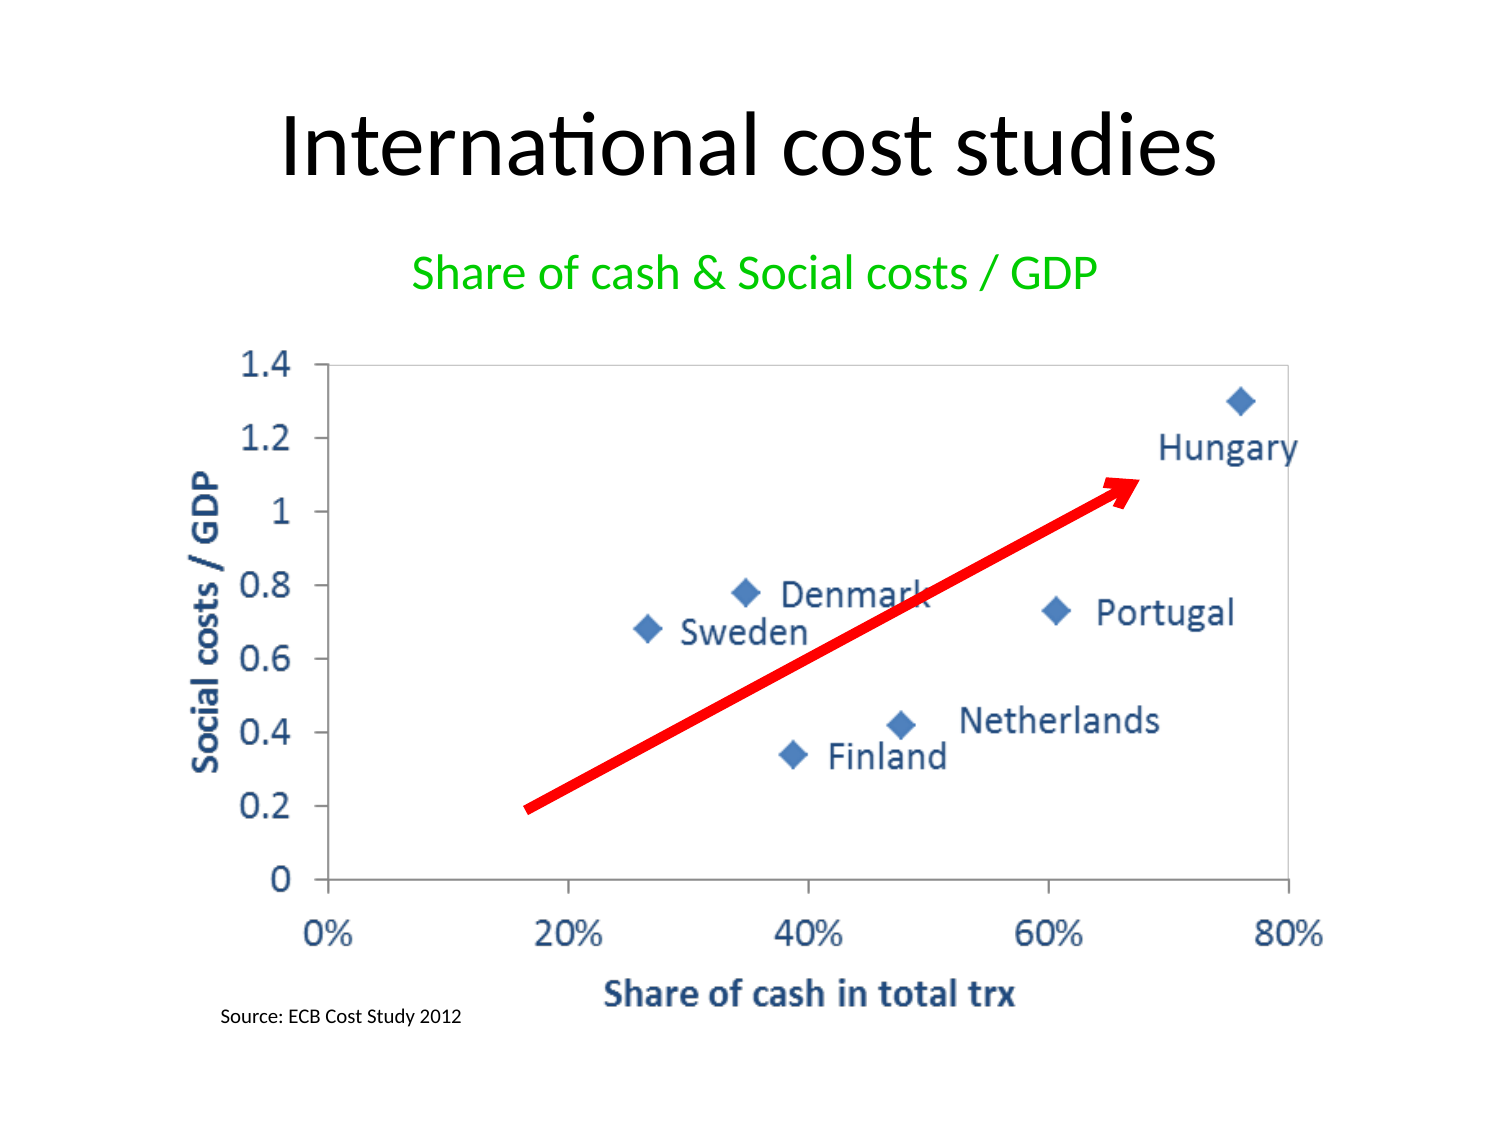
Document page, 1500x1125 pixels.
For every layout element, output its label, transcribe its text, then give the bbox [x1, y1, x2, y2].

text_box Share of cash & Social costs / GDP [86, 231, 1424, 320]
title International cost studies [75, 45, 1425, 233]
picture [135, 323, 1363, 1059]
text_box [525, 479, 1141, 811]
